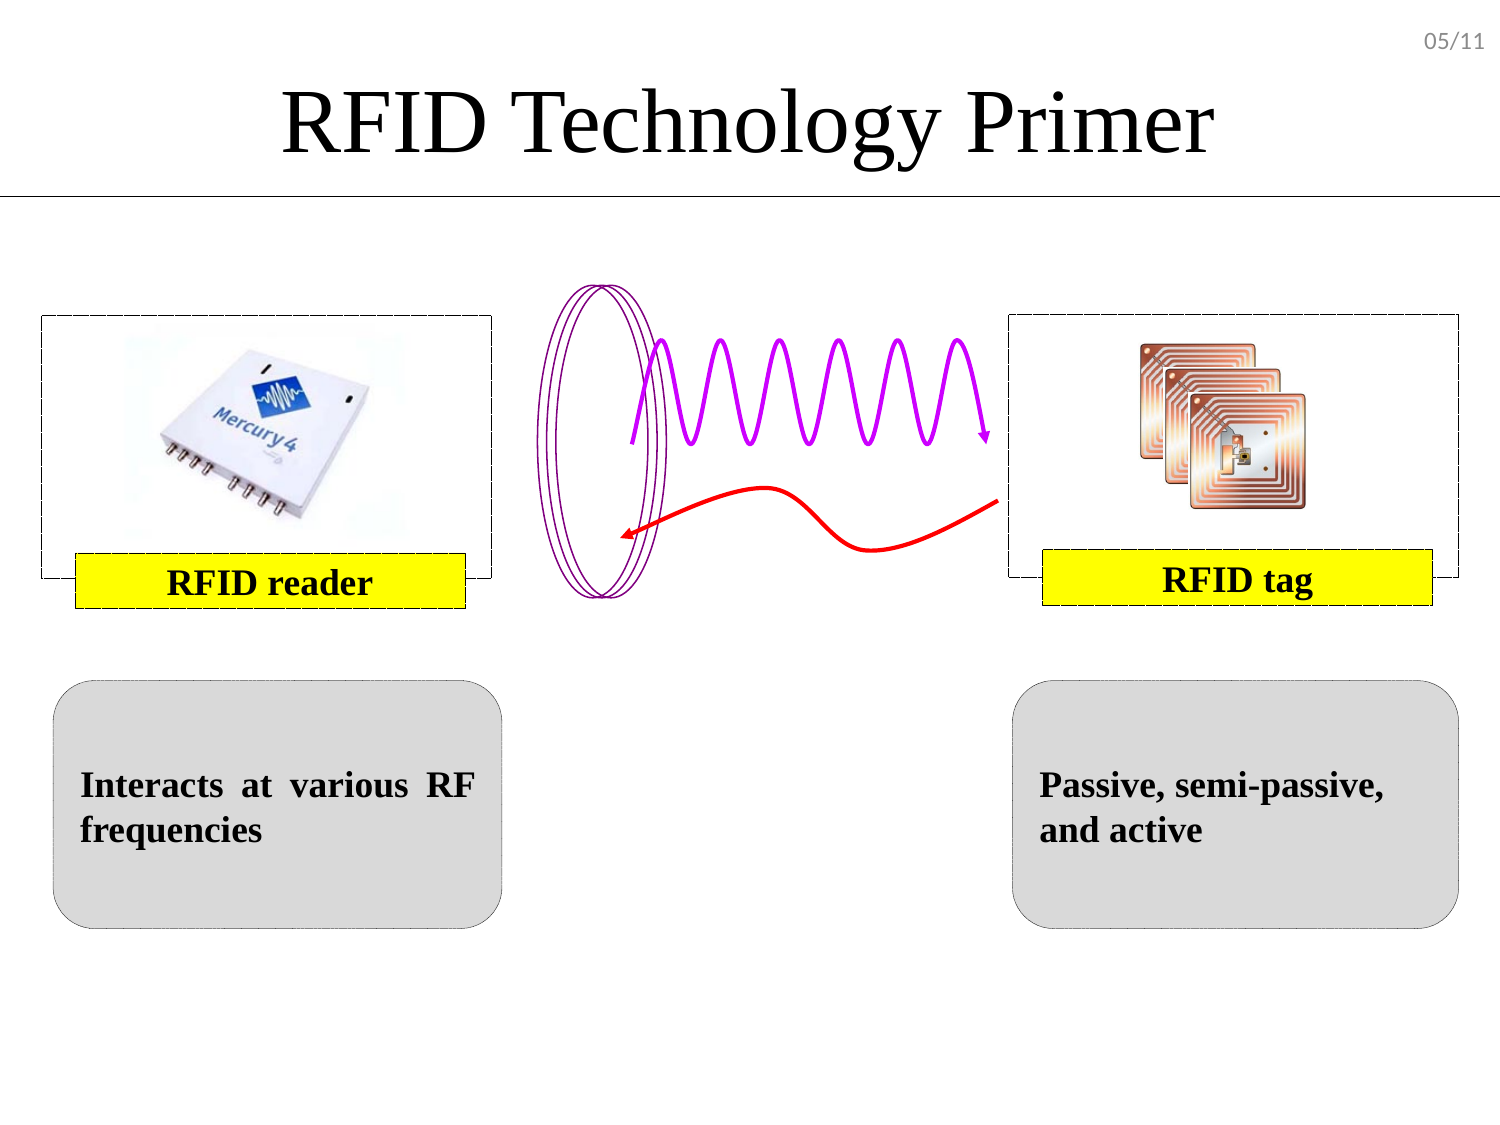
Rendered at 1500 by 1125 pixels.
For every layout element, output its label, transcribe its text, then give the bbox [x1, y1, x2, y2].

slide_number 05/11 [1387, 0, 1500, 79]
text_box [1008, 314, 1459, 606]
text_box Interacts at various RF frequencies [50, 678, 505, 931]
text_box [647, 339, 673, 375]
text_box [40, 297, 492, 609]
text_box [620, 487, 999, 551]
text_box [762, 339, 991, 445]
text_box Passive, semi-passive, and active [1010, 678, 1461, 931]
text_box [708, 339, 733, 375]
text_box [445, 376, 759, 507]
title RFID Technology Primer [73, 35, 1424, 195]
